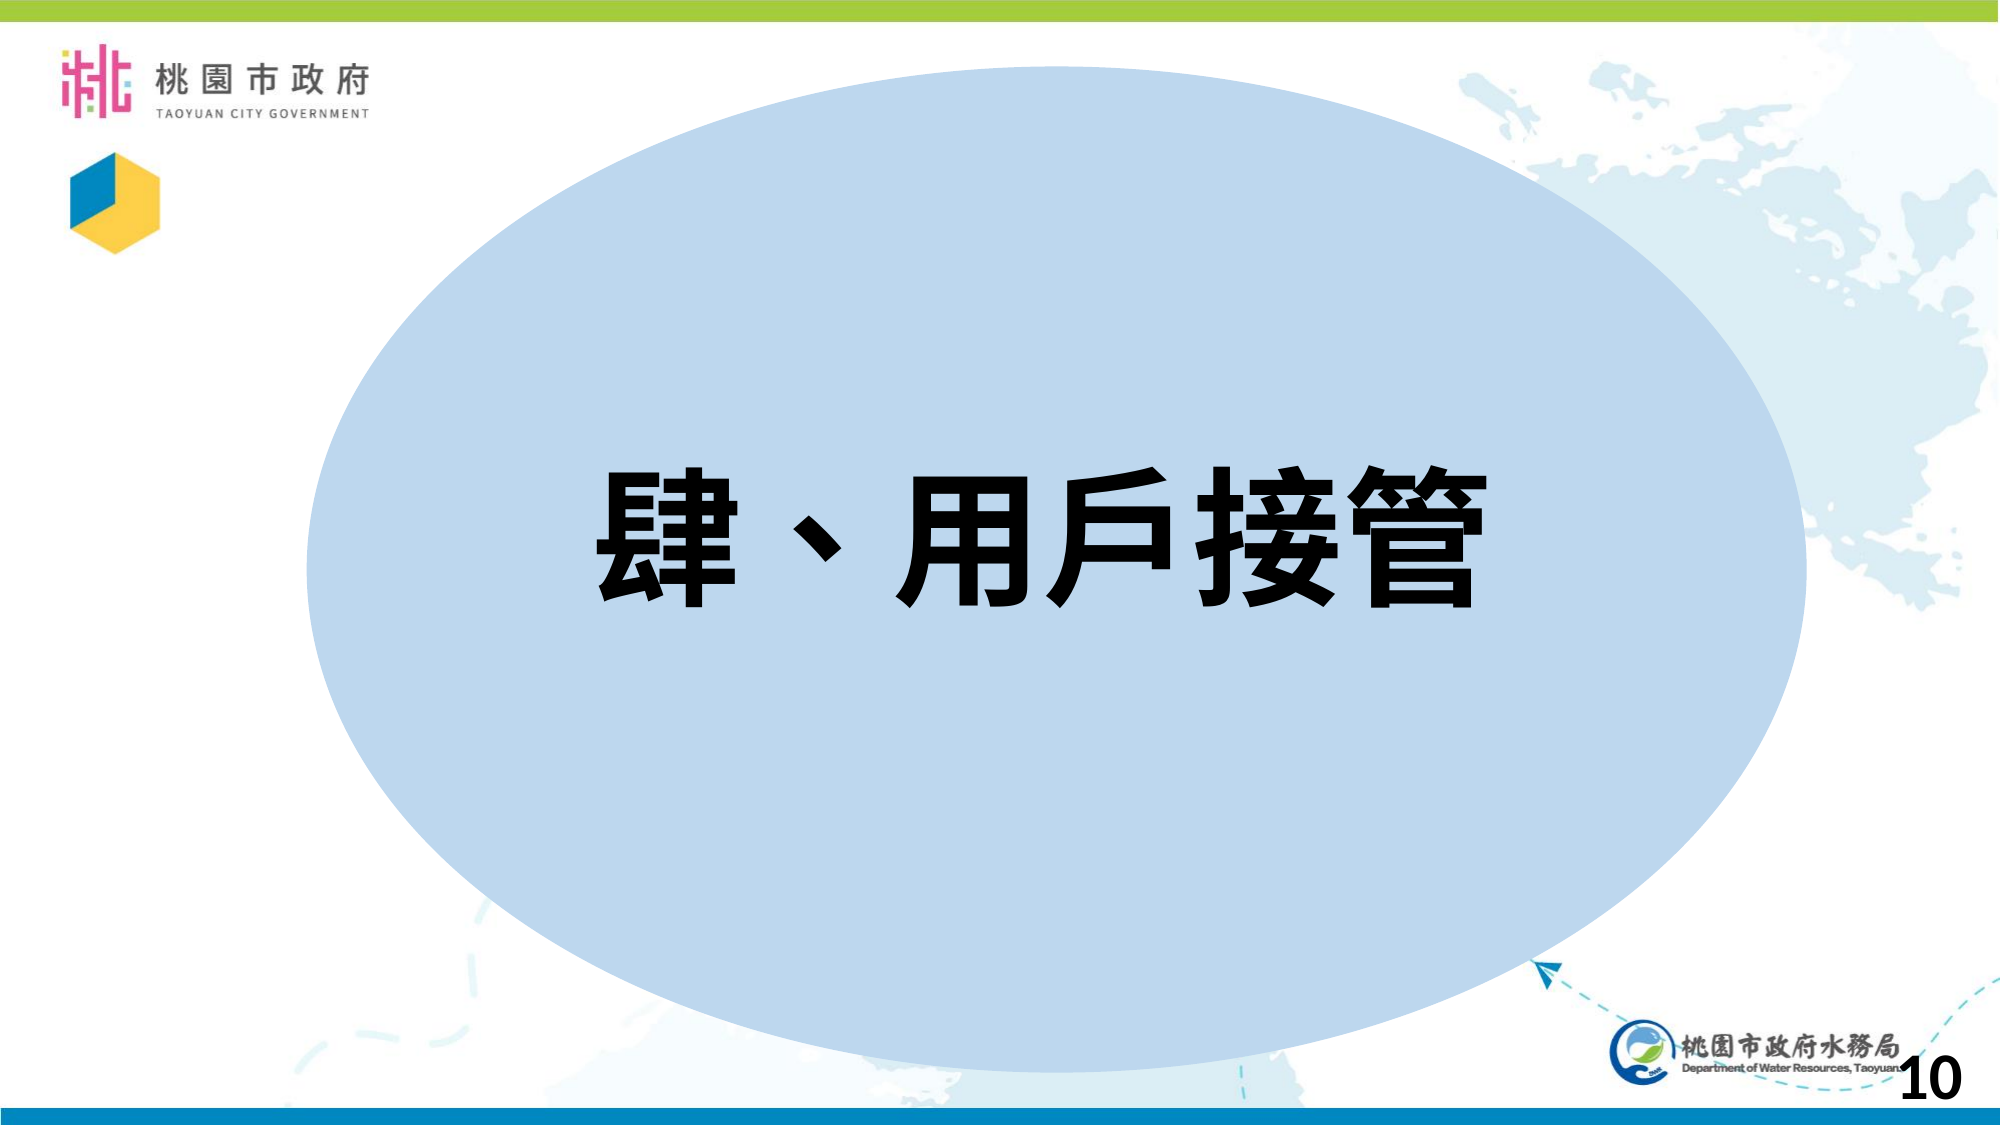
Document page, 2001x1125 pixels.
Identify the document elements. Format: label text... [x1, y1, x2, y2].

text_box [306, 66, 1807, 1073]
slide_number 10 [1527, 1042, 1978, 1103]
text_box 肆、用戶接管 [578, 437, 1568, 555]
picture [0, 0, 2000, 1125]
